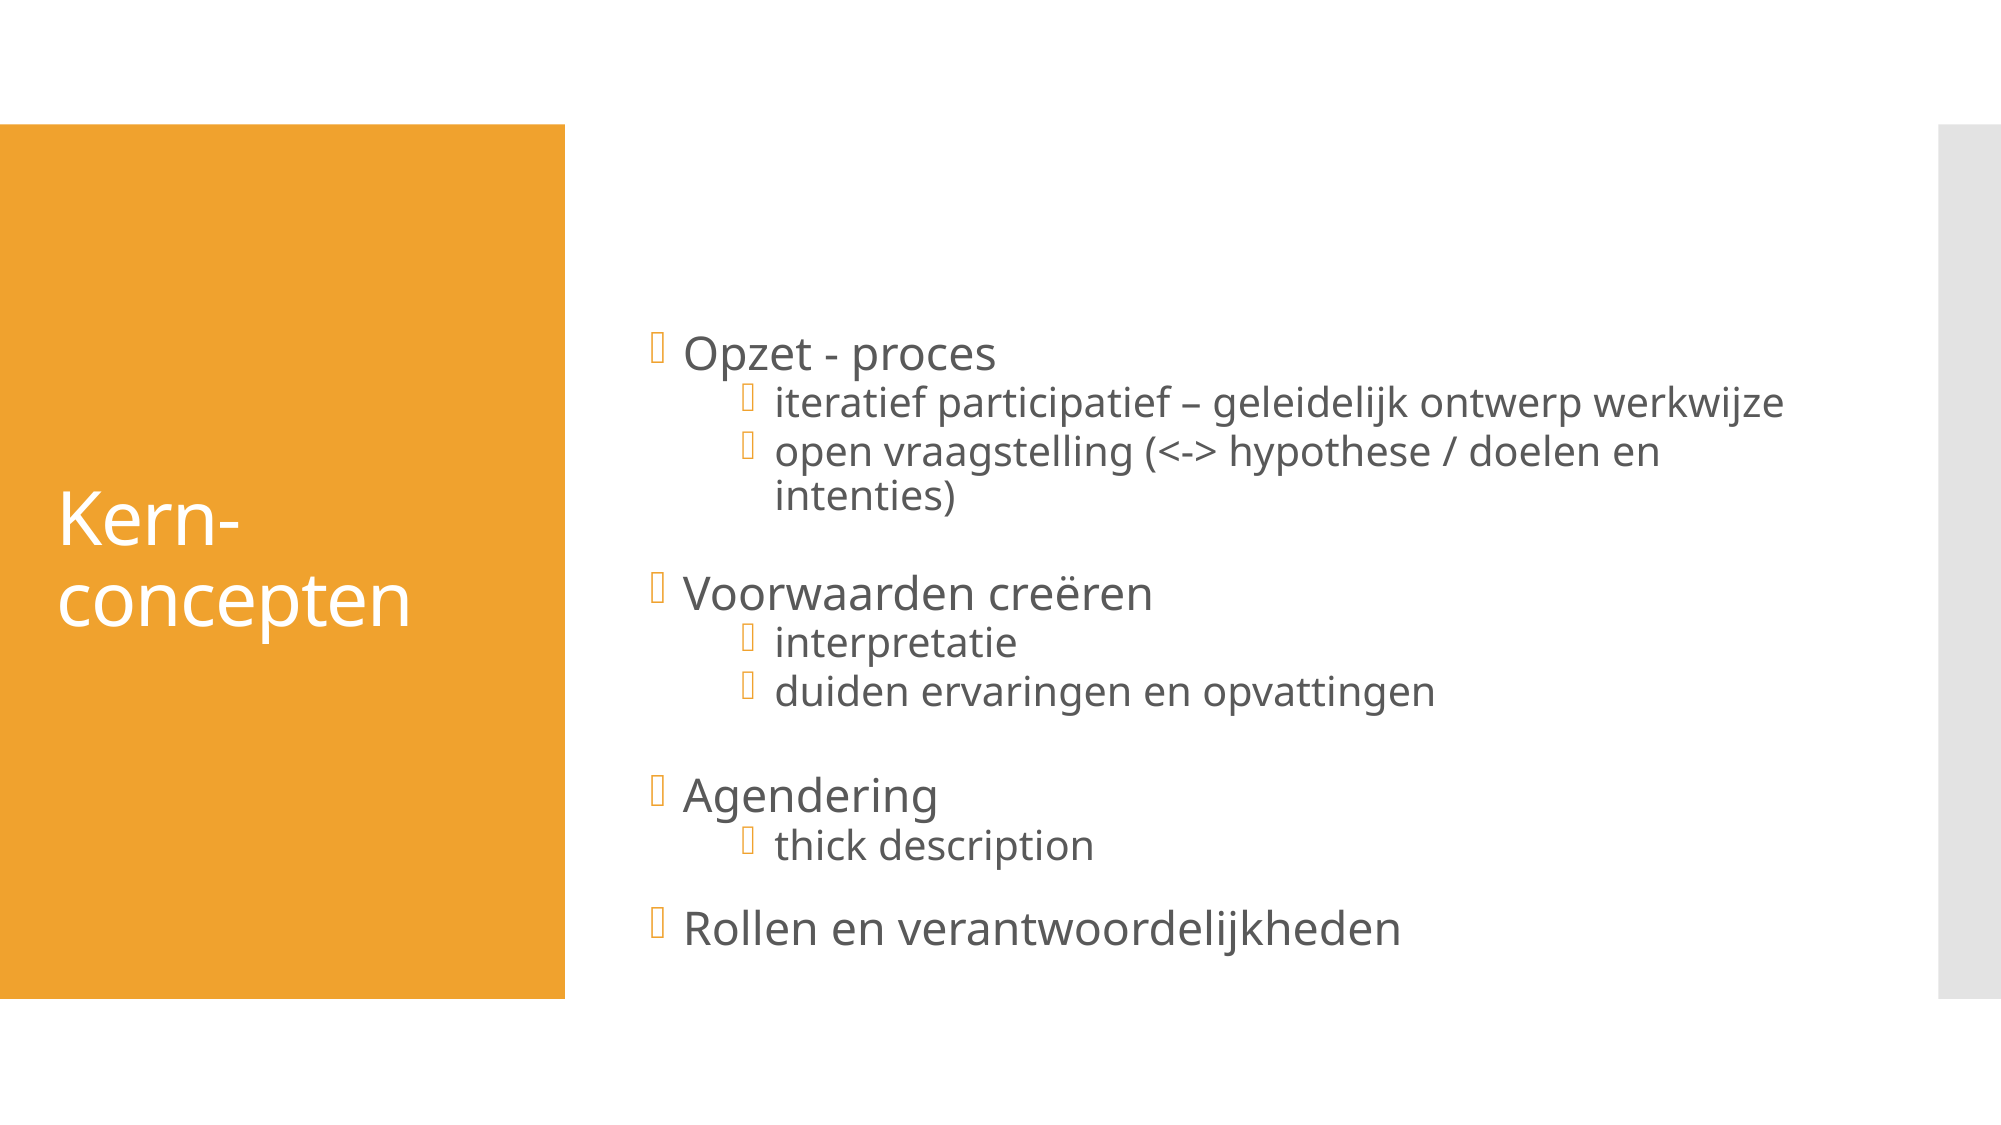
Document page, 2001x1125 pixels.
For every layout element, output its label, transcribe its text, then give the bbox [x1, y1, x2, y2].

title Kern-concepten [41, 184, 525, 940]
list Opzet - proces iteratief participatief – geleidelijk ontwerp werkwijze open vraagstelling (<-> hypothese / doelen en intenties) Voorwaarden creëren interpretatie duiden ervaringen en opvattingen Agendering thick description Rollen en verantwoordelijkheden [634, 141, 1835, 982]
